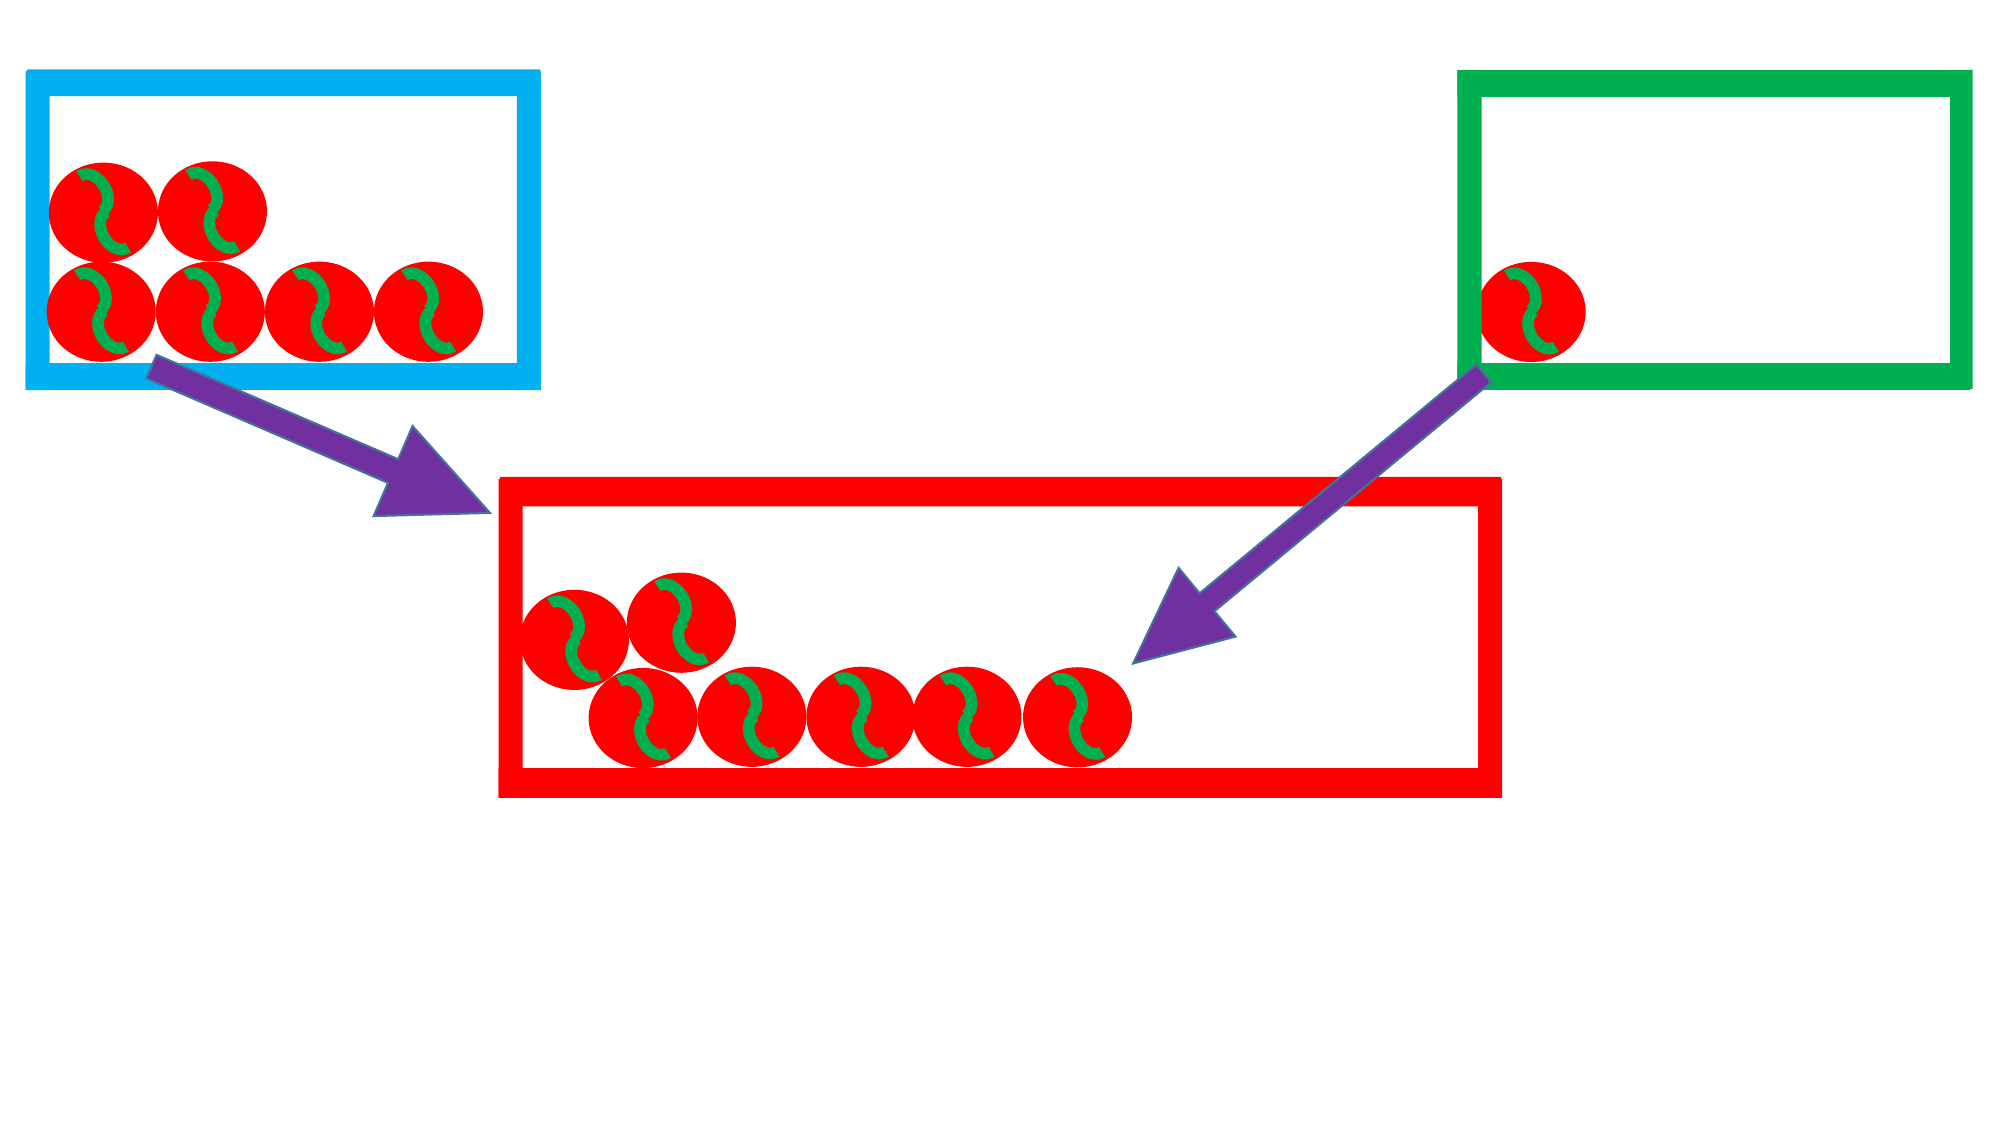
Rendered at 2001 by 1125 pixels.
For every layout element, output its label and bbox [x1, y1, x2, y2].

text_box [520, 590, 628, 689]
text_box [26, 68, 541, 97]
text_box [1344, 476, 1502, 507]
text_box [25, 70, 51, 391]
text_box [627, 573, 735, 672]
text_box [1483, 362, 1971, 391]
text_box [524, 767, 1477, 799]
text_box [374, 262, 482, 361]
text_box [1131, 362, 1493, 666]
text_box [915, 667, 1021, 766]
text_box [589, 672, 697, 768]
text_box [516, 70, 542, 391]
text_box [265, 262, 373, 361]
text_box [498, 478, 524, 799]
text_box [145, 353, 493, 518]
text_box [178, 362, 516, 391]
text_box [1477, 262, 1585, 361]
text_box [1949, 69, 1974, 390]
text_box [807, 667, 915, 766]
text_box [49, 163, 157, 262]
text_box [1483, 69, 1971, 98]
text_box [1477, 478, 1503, 799]
text_box [698, 667, 806, 766]
text_box [47, 262, 155, 361]
text_box [1456, 69, 1483, 379]
text_box [51, 362, 170, 391]
text_box [156, 262, 264, 361]
text_box [158, 162, 266, 261]
text_box [499, 476, 1338, 507]
text_box [1024, 668, 1131, 767]
